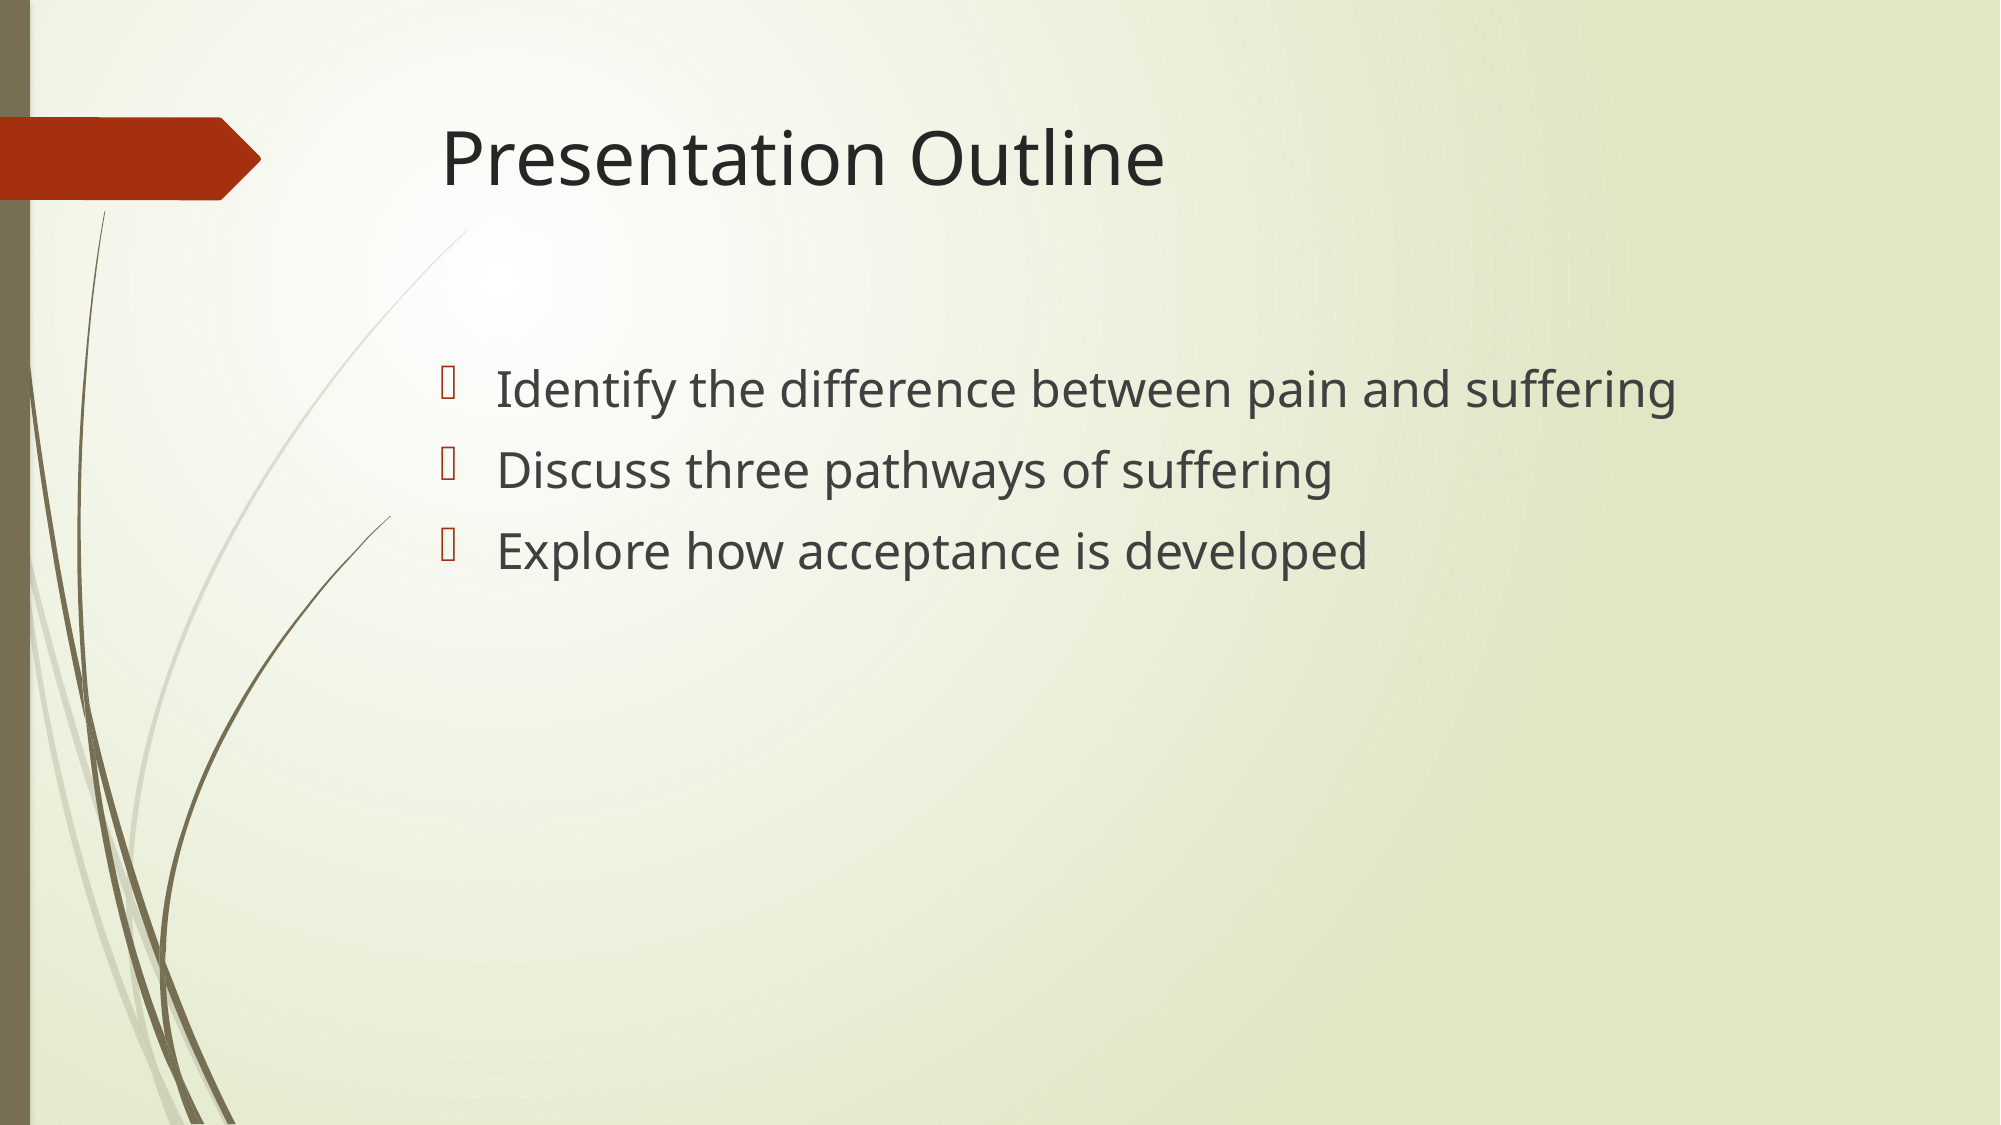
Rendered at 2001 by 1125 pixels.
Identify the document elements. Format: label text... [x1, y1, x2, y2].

list Identify the difference between pain and suffering Discuss three pathways of suffering Explore how acceptance is developed [424, 350, 1888, 970]
title Presentation Outline [425, 102, 1888, 313]
